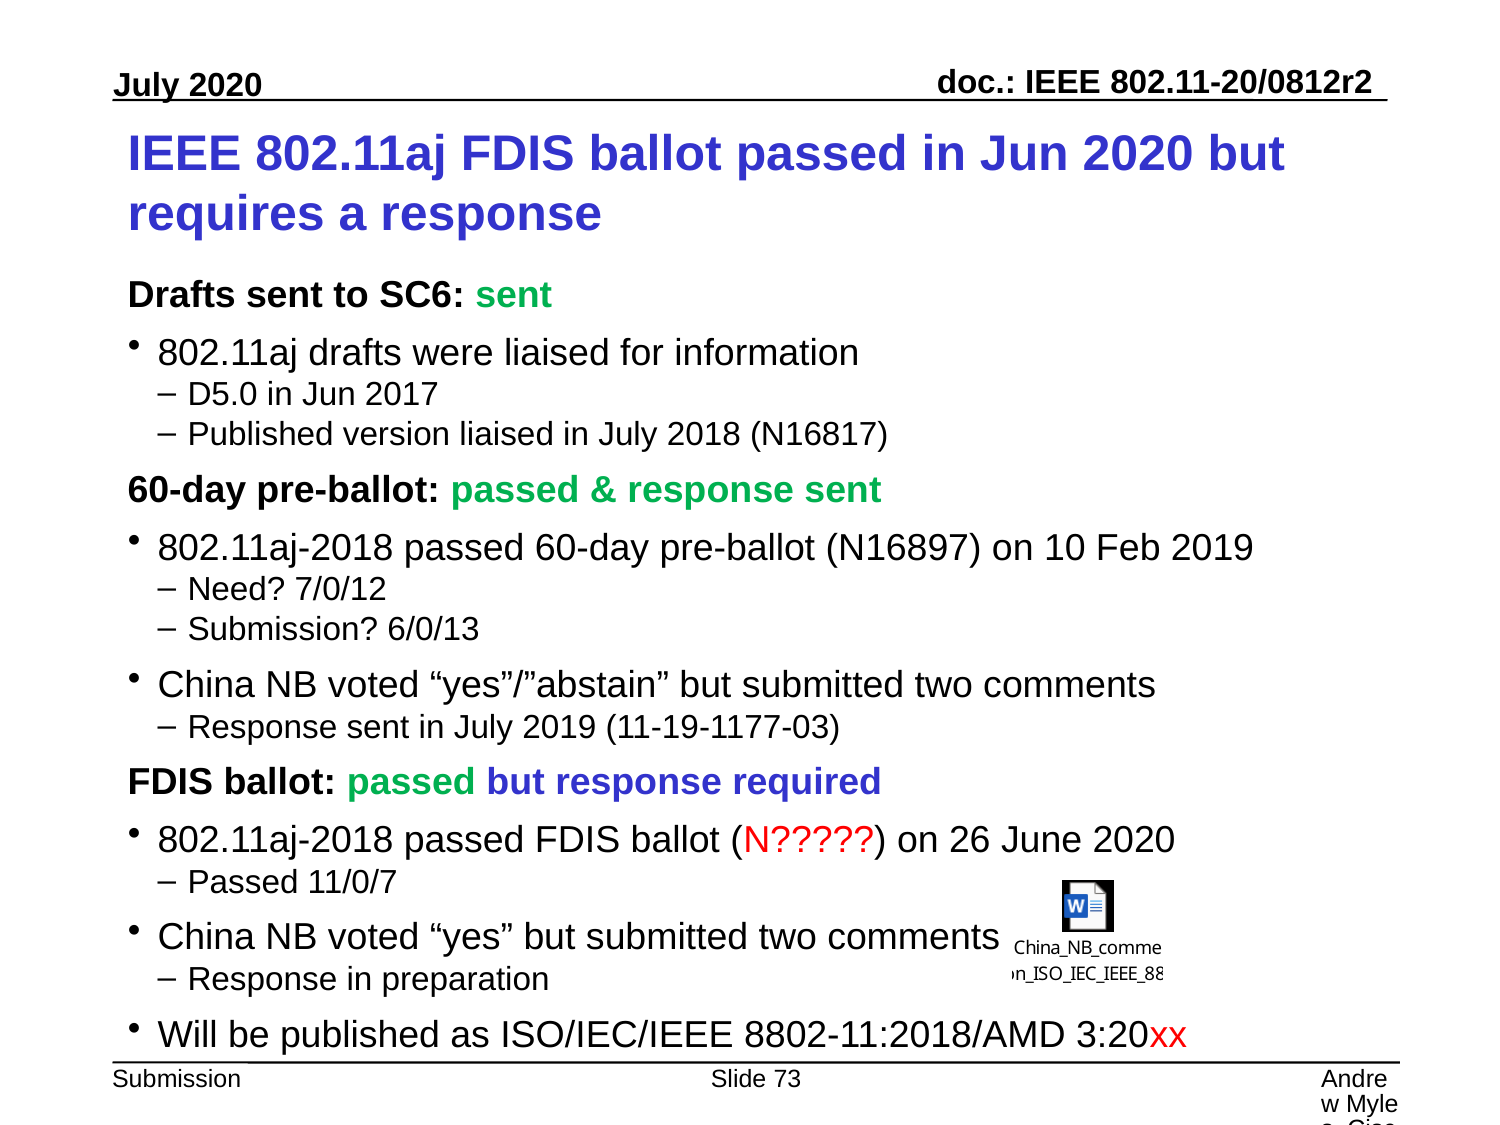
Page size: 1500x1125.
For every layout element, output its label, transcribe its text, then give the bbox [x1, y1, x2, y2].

title IEEE 802.11aj FDIS ballot passed in Jun 2020 but requires a response [112, 112, 1388, 262]
list Drafts sent to SC6: sent 802.11aj drafts were liaised for information D5.0 in Jun 2017 Published version liaised in July 2018 (N16817) 60-day pre-ballot: passed & response sent 802.11aj-2018 passed 60-day pre-ballot (N16897) on 10 Feb 2019 Need? 7/0/12 Submission? 6/0/13 China NB voted “yes”/”abstain” but submitted two comments Response sent in July 2019 (11-19-1177-03) FDIS ballot: passed but response required 802.11aj-2018 passed FDIS ballot (N?????) on 26 June 2020 Passed 11/0/7 China NB voted “yes” but submitted two comments Response in preparation Will be published as ISO/IEC/IEEE 8802-11:2018/AMD 3:20xx [112, 262, 1388, 938]
footer Andrew Myles, Cisco [1320, 1061, 1402, 1093]
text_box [1012, 879, 1163, 1013]
slide_number Slide 73 [709, 1061, 803, 1093]
